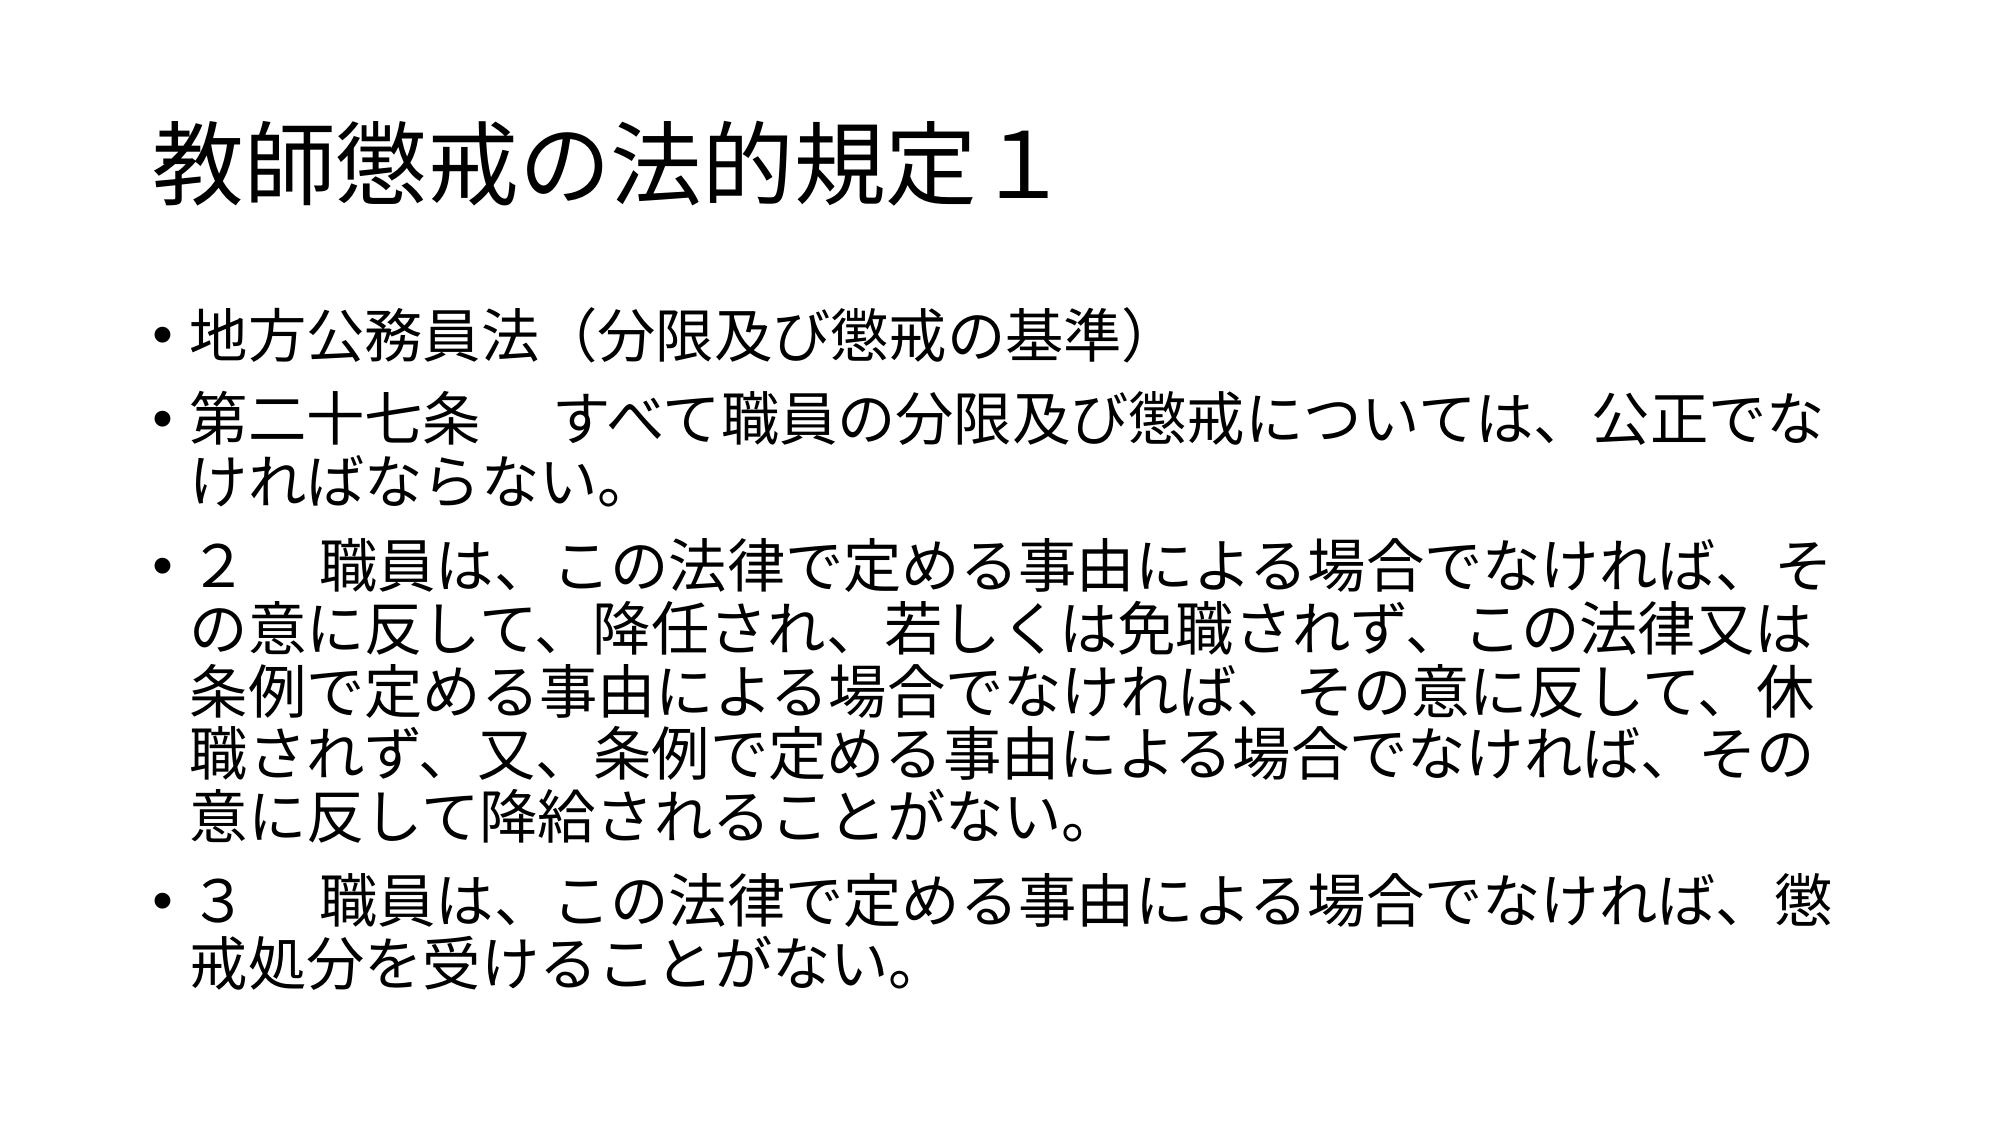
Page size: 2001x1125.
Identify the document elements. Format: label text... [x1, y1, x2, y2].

list 地方公務員法（分限及び懲戒の基準） 第二十七条 すべて職員の分限及び懲戒については、公正でなければならない。 ２ 職員は、この法律で定める事由による場合でなければ、その意に反して、降任され、若しくは免職されず、この法律又は条例で定める事由による場合でなければ、その意に反して、休職されず、又、条例で定める事由による場合でなければ、その意に反して降給されることがない。 ３ 職員は、この法律で定める事由による場合でなければ、懲戒処分を受けることがない。 [137, 299, 1863, 1014]
title 教師懲戒の法的規定１ [137, 59, 1863, 278]
